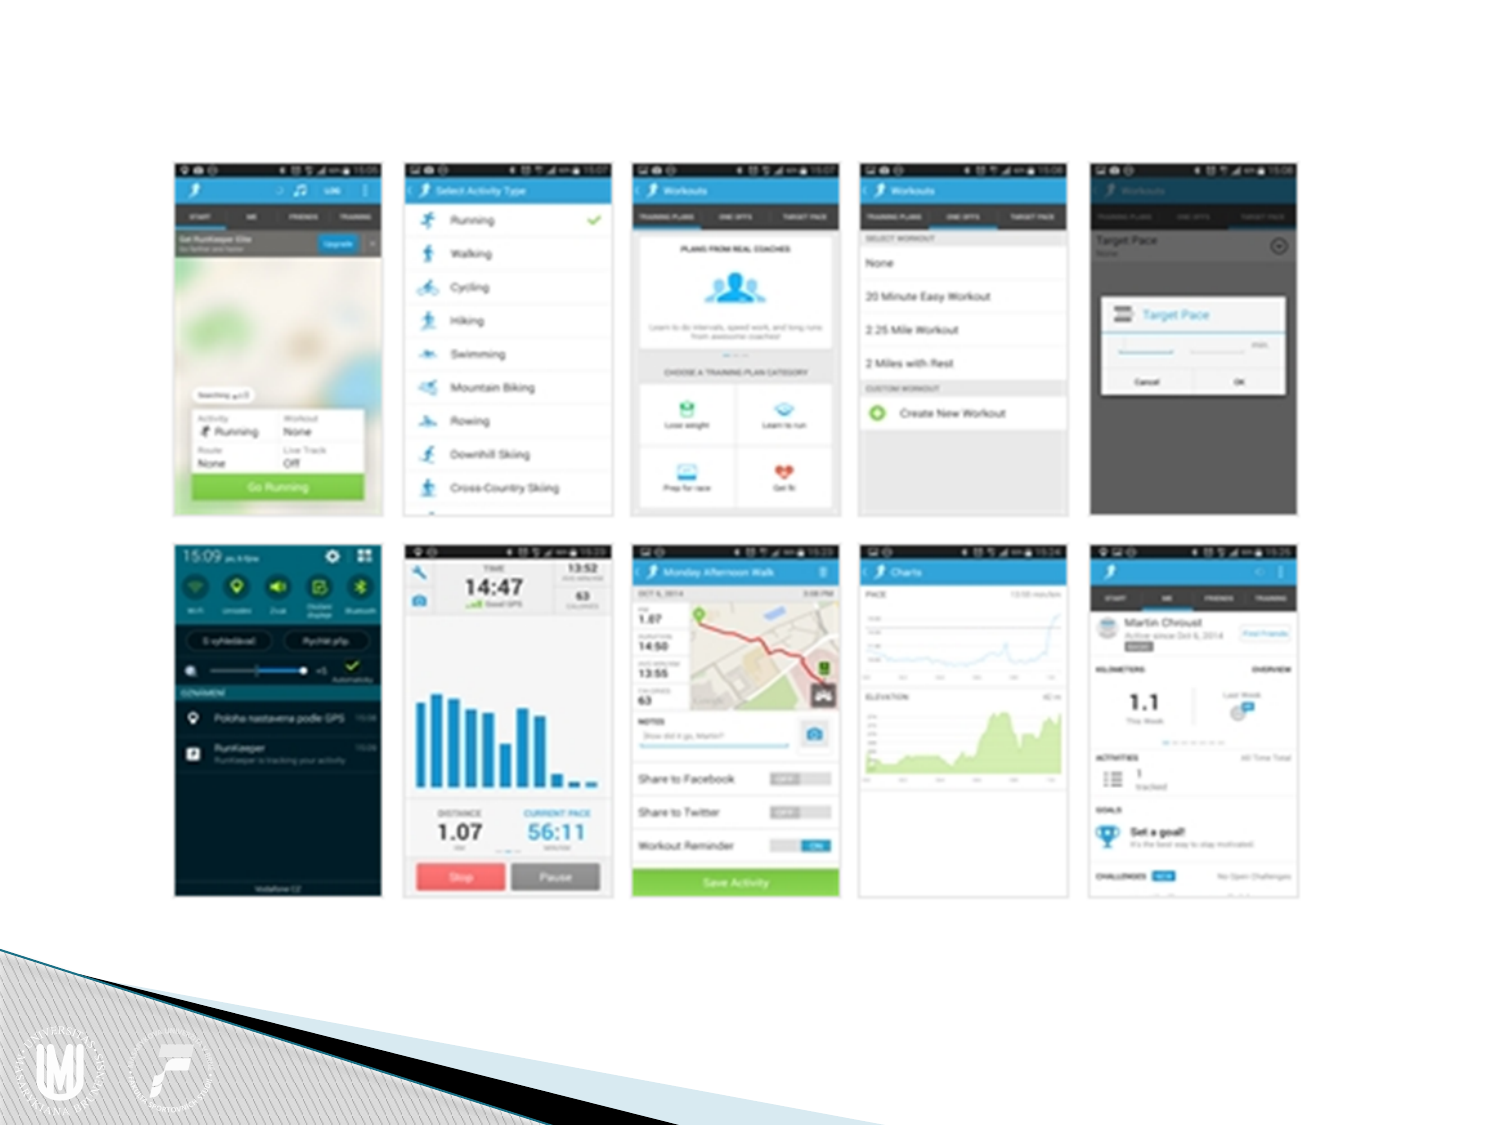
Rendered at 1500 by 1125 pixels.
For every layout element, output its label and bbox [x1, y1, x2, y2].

list [167, 160, 1303, 904]
picture [13, 1023, 107, 1118]
picture [123, 1023, 219, 1117]
